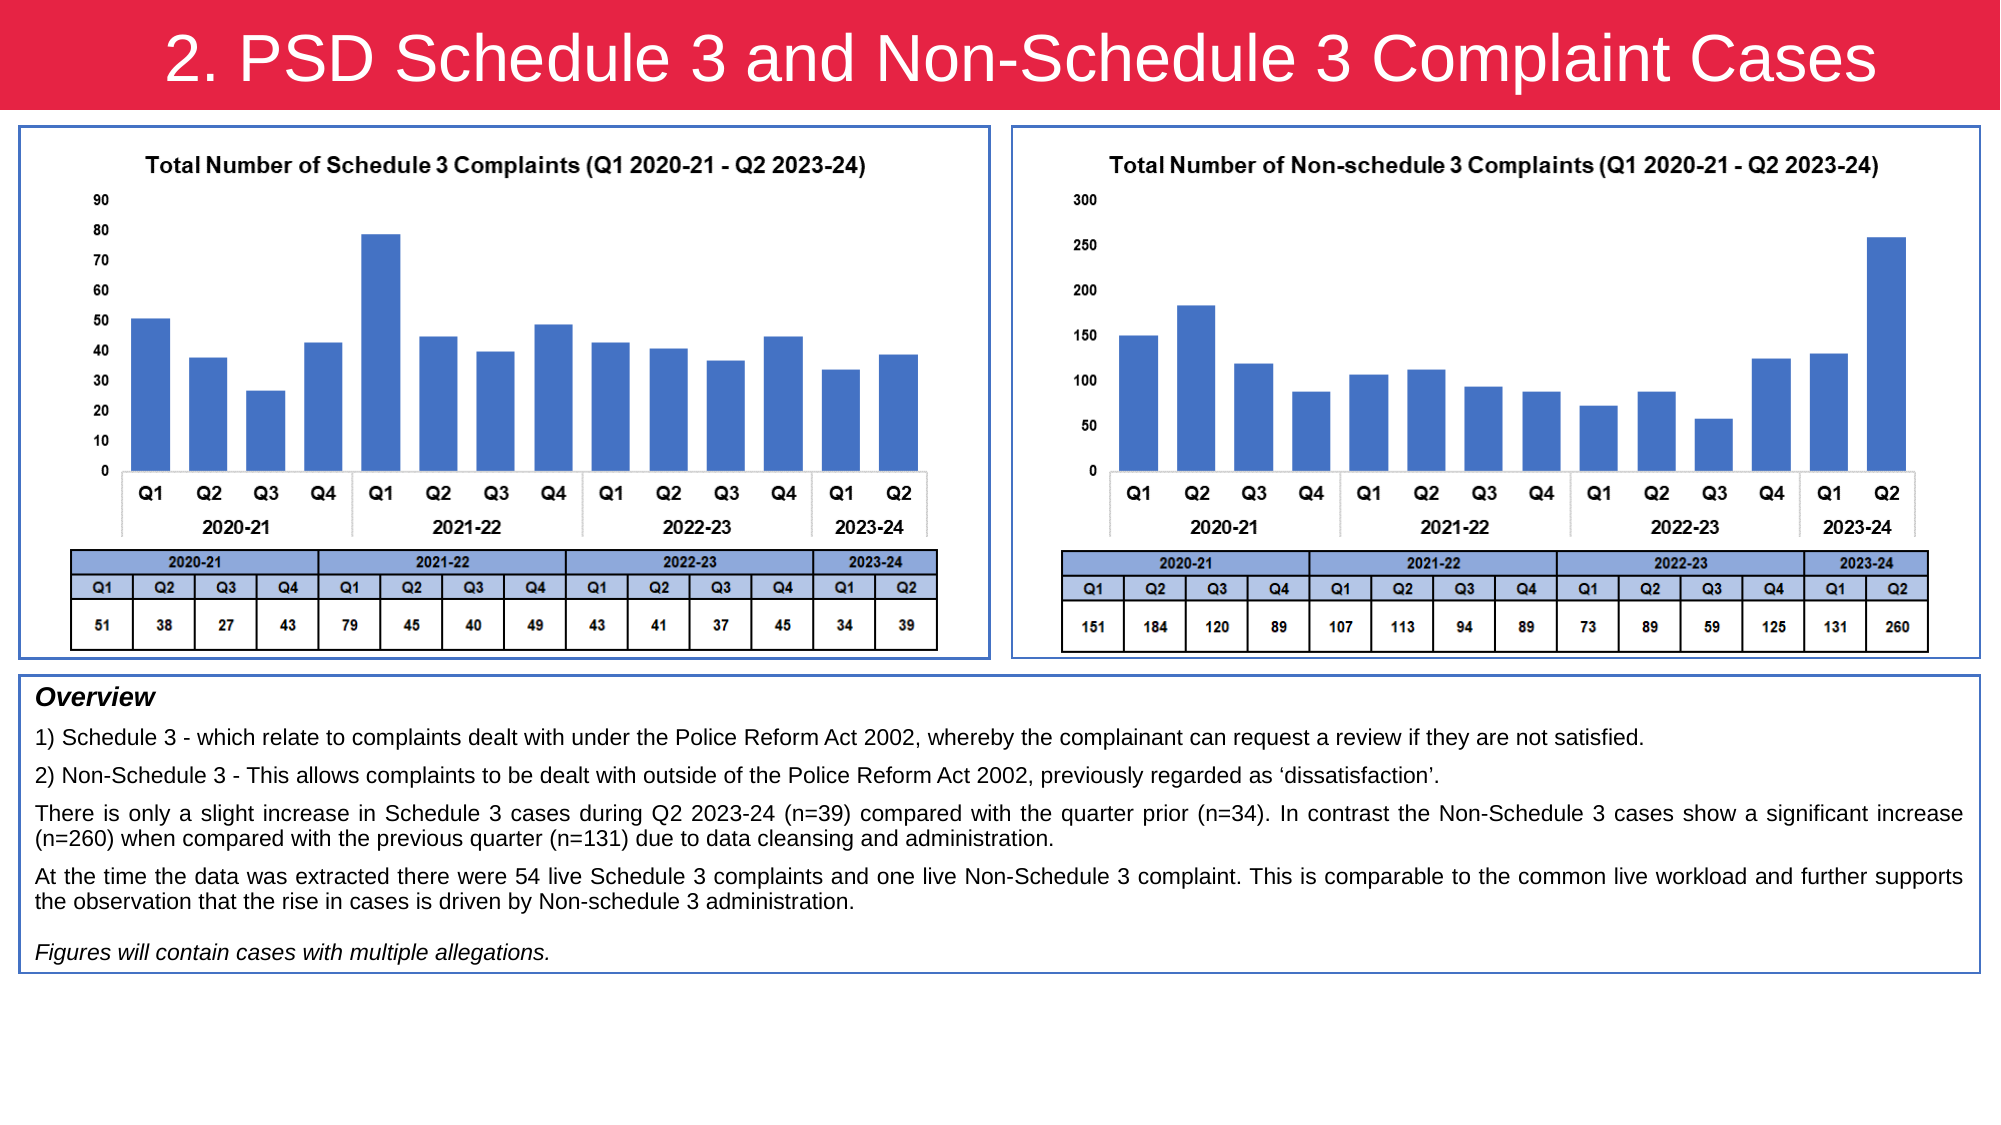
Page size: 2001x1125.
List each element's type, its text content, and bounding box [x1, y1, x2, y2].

picture [68, 547, 941, 654]
picture [1059, 548, 1932, 656]
picture [1049, 138, 1936, 537]
text_box Overview 1) Schedule 3 - which relate to complaints dealt with under the Police Reform Act 2002, whereby the complainant can request a review if they are not satisfied. 2) Non-Schedule 3 - This allows complaints to be dealt with outside of the Police Reform Act 2002, previously regarded as ‘dissatisfaction’. There is only a slight increase in Schedule 3 cases during Q2 2023-24 (n=39) compared with the quarter prior (n=34). In contrast the Non-Schedule 3 cases show a significant increase (n=260) when compared with the previous quarter (n=131) due to data cleansing and administration. At the time the data was extracted there were 54 live Schedule 3 complaints and one live Non-Schedule 3 complaint. This is comparable to the common live workload and further supports the observation that the rise in cases is driven by Non-schedule 3 administration. Figures will contain cases with multiple allegations. [19, 675, 1981, 974]
picture [61, 138, 948, 537]
text_box [19, 126, 990, 659]
text_box [1012, 126, 1980, 659]
text_box 2. PSD Schedule 3 and Non-Schedule 3 Complaint Cases [0, 0, 2000, 111]
